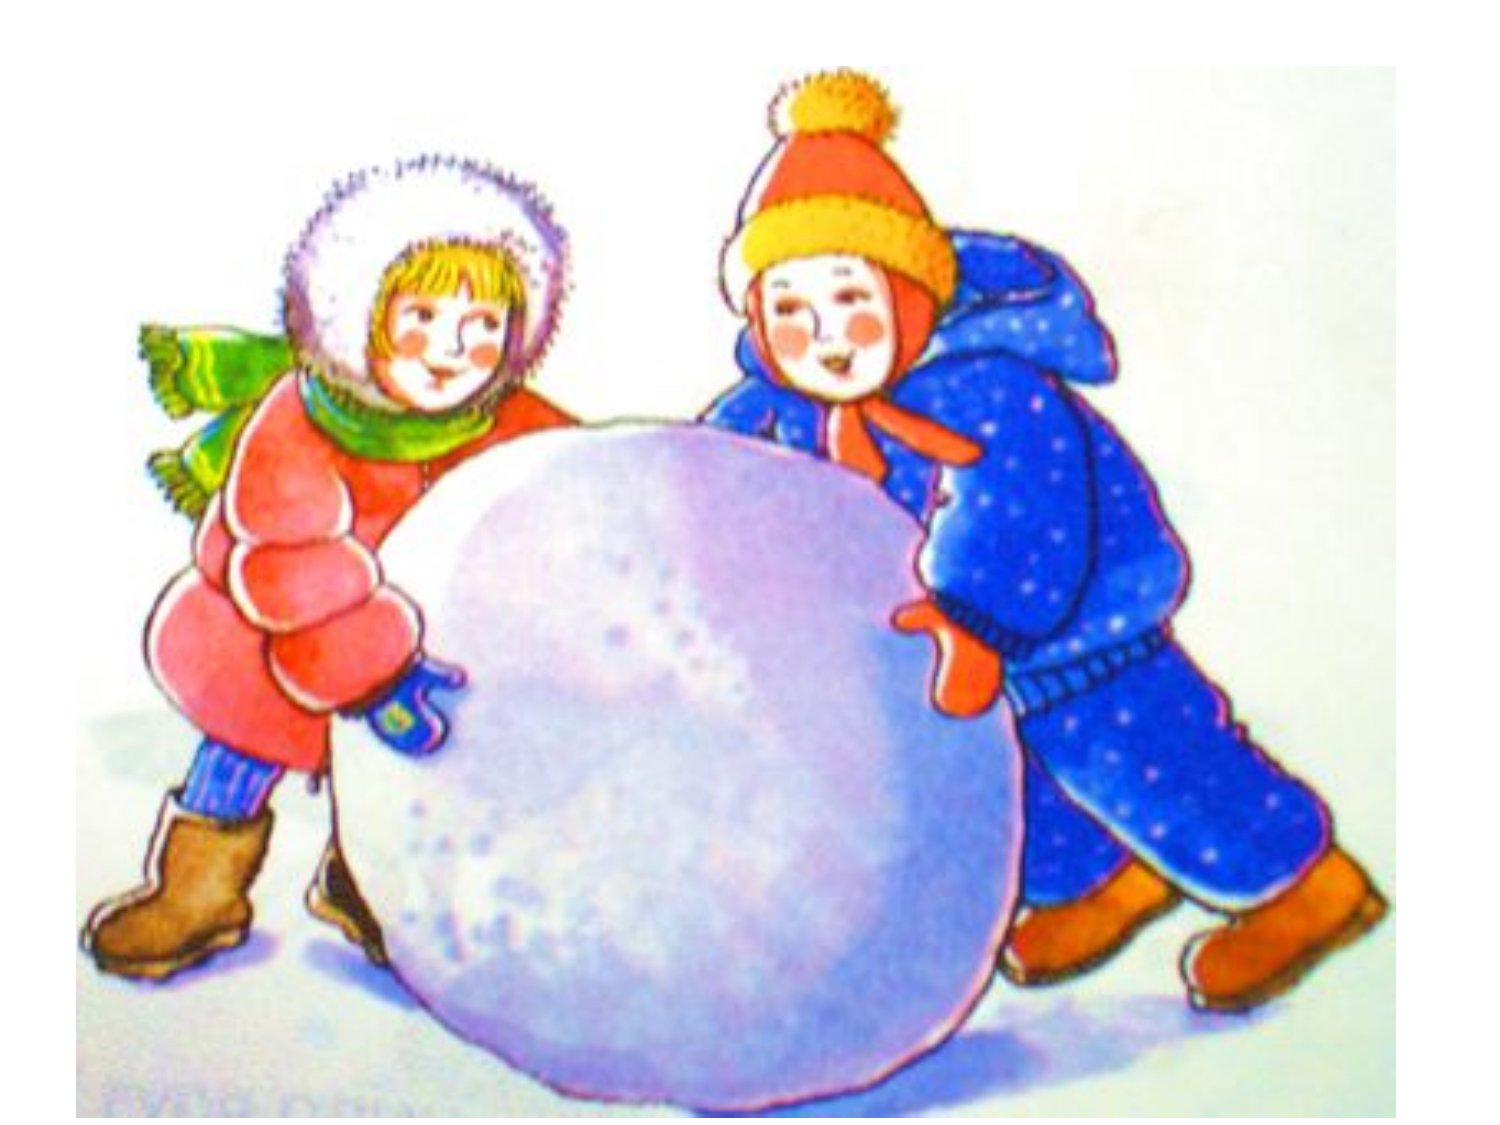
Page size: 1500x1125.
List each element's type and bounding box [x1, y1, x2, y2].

picture [76, 66, 1396, 1118]
